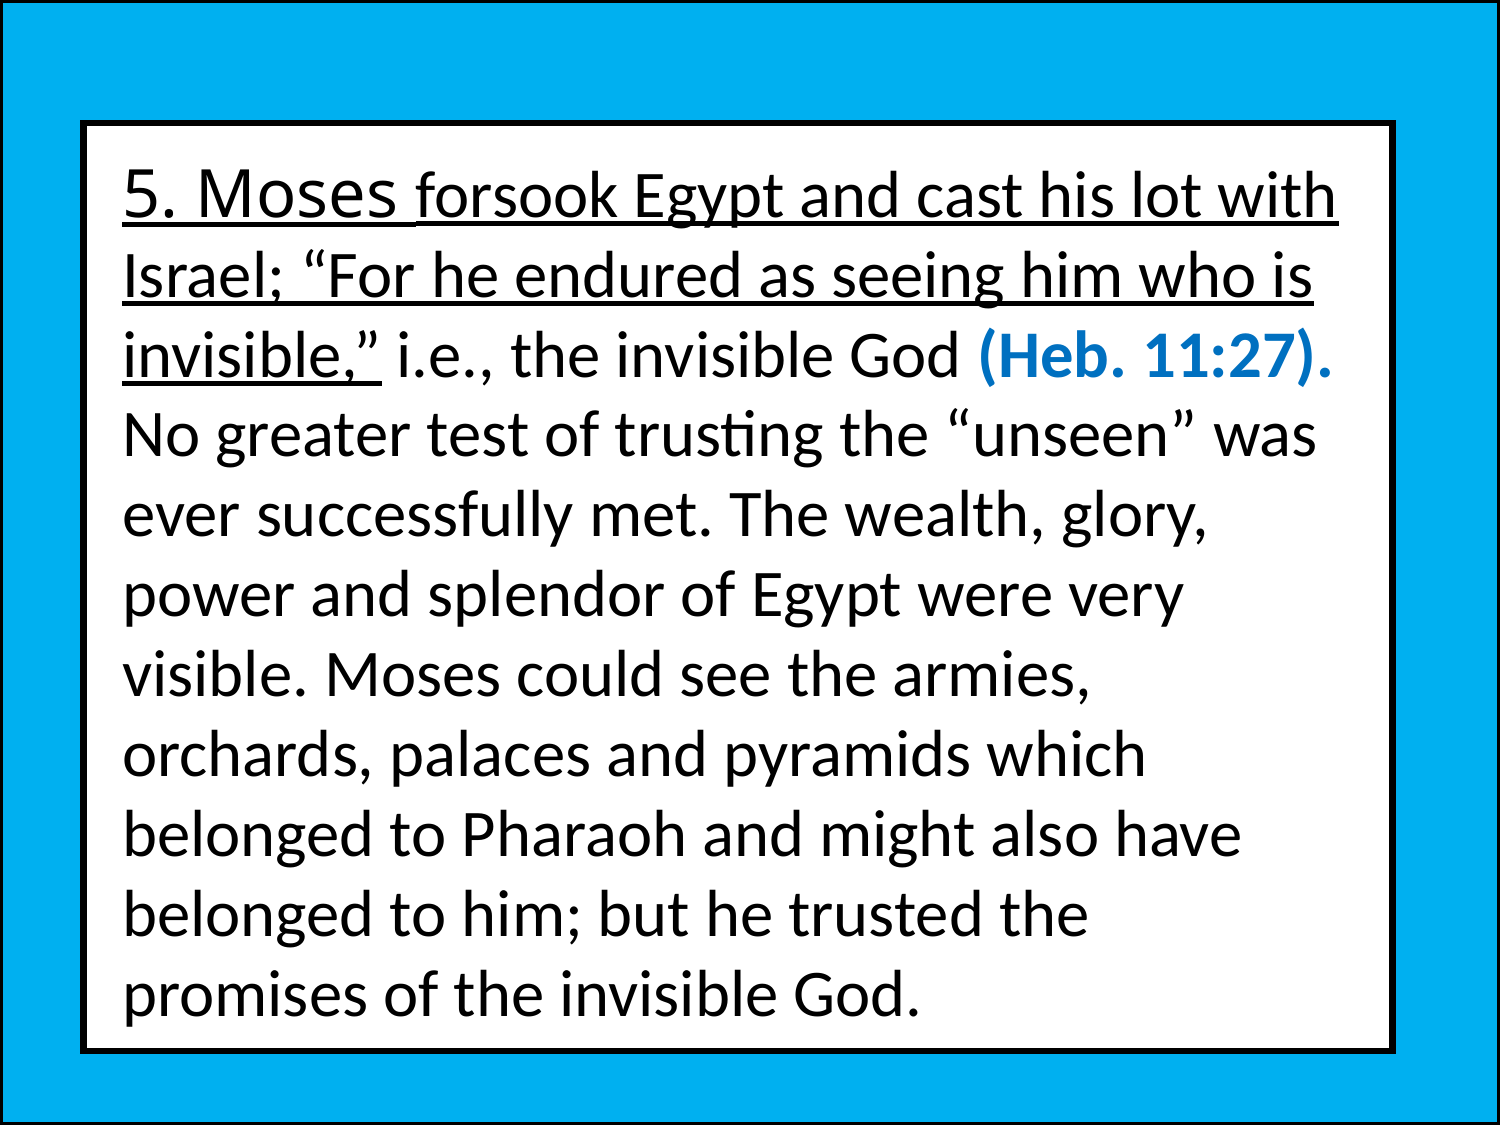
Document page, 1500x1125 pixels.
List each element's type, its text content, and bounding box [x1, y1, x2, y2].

text_box [0, 0, 1500, 1125]
text_box 5. Moses forsook Egypt and cast his lot with Israel; “For he endured as seeing him who is invisible,” i.e., the invisible God (Heb. 11:27). No greater test of trusting the “unseen” was ever successfully met. The wealth, glory, power and splendor of Egypt were very visible. Moses could see the armies, orchards, palaces and pyramids which belonged to Pharaoh and might also have belonged to him; but he trusted the promises of the invisible God. [107, 143, 1360, 1038]
